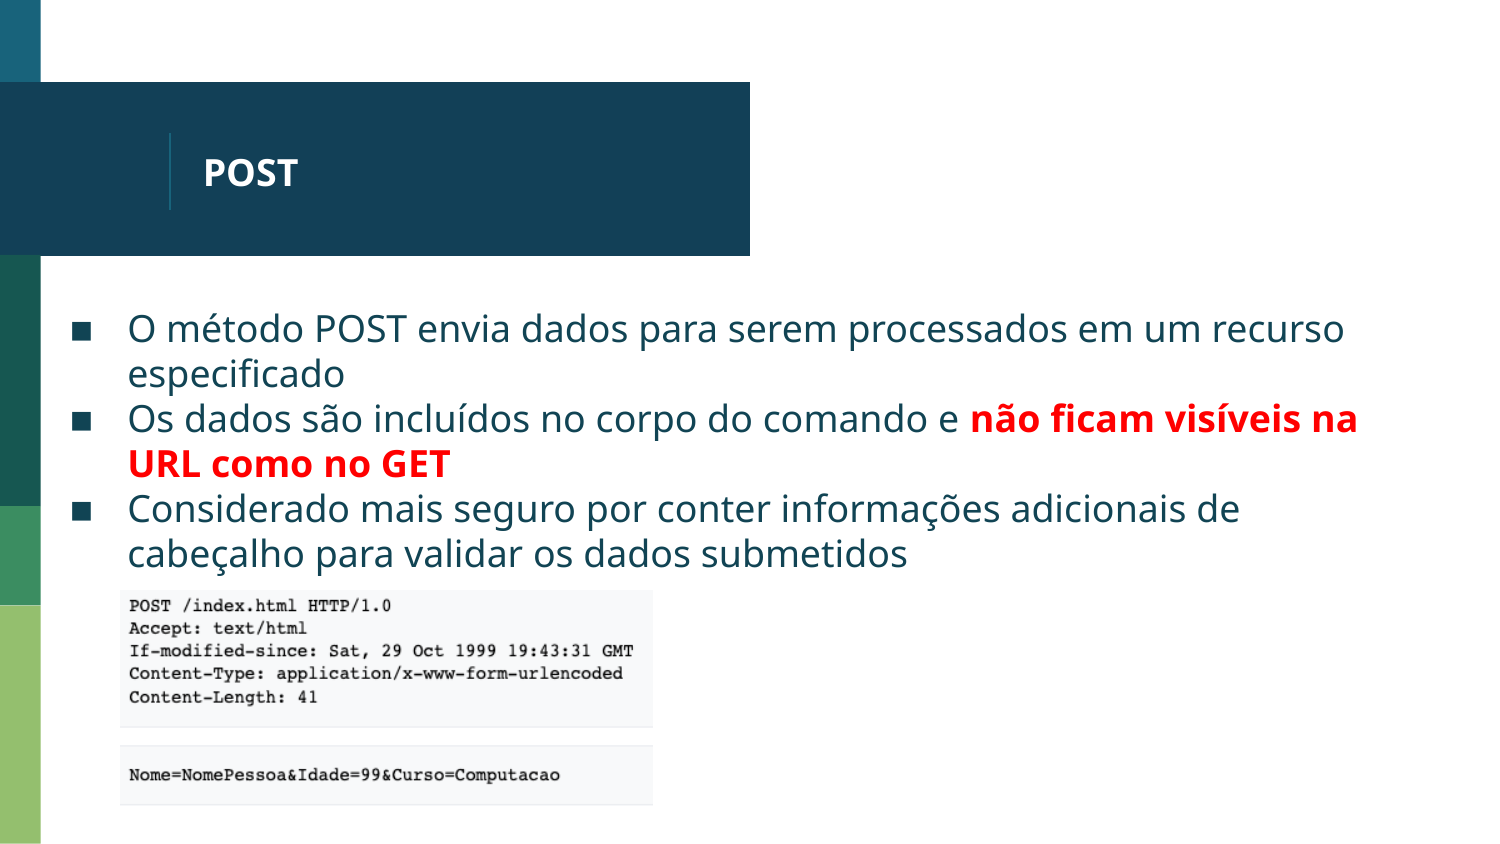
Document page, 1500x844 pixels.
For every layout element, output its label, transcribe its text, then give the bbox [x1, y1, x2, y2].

picture [119, 590, 653, 809]
list O método POST envia dados para serem processados em um recurso especificado Os dados são incluídos no corpo do comando e não ficam visíveis na URL como no GET Considerado mais seguro por conter informações adicionais de cabeçalho para validar os dados submetidos [53, 289, 1425, 808]
title POST [187, 87, 715, 256]
